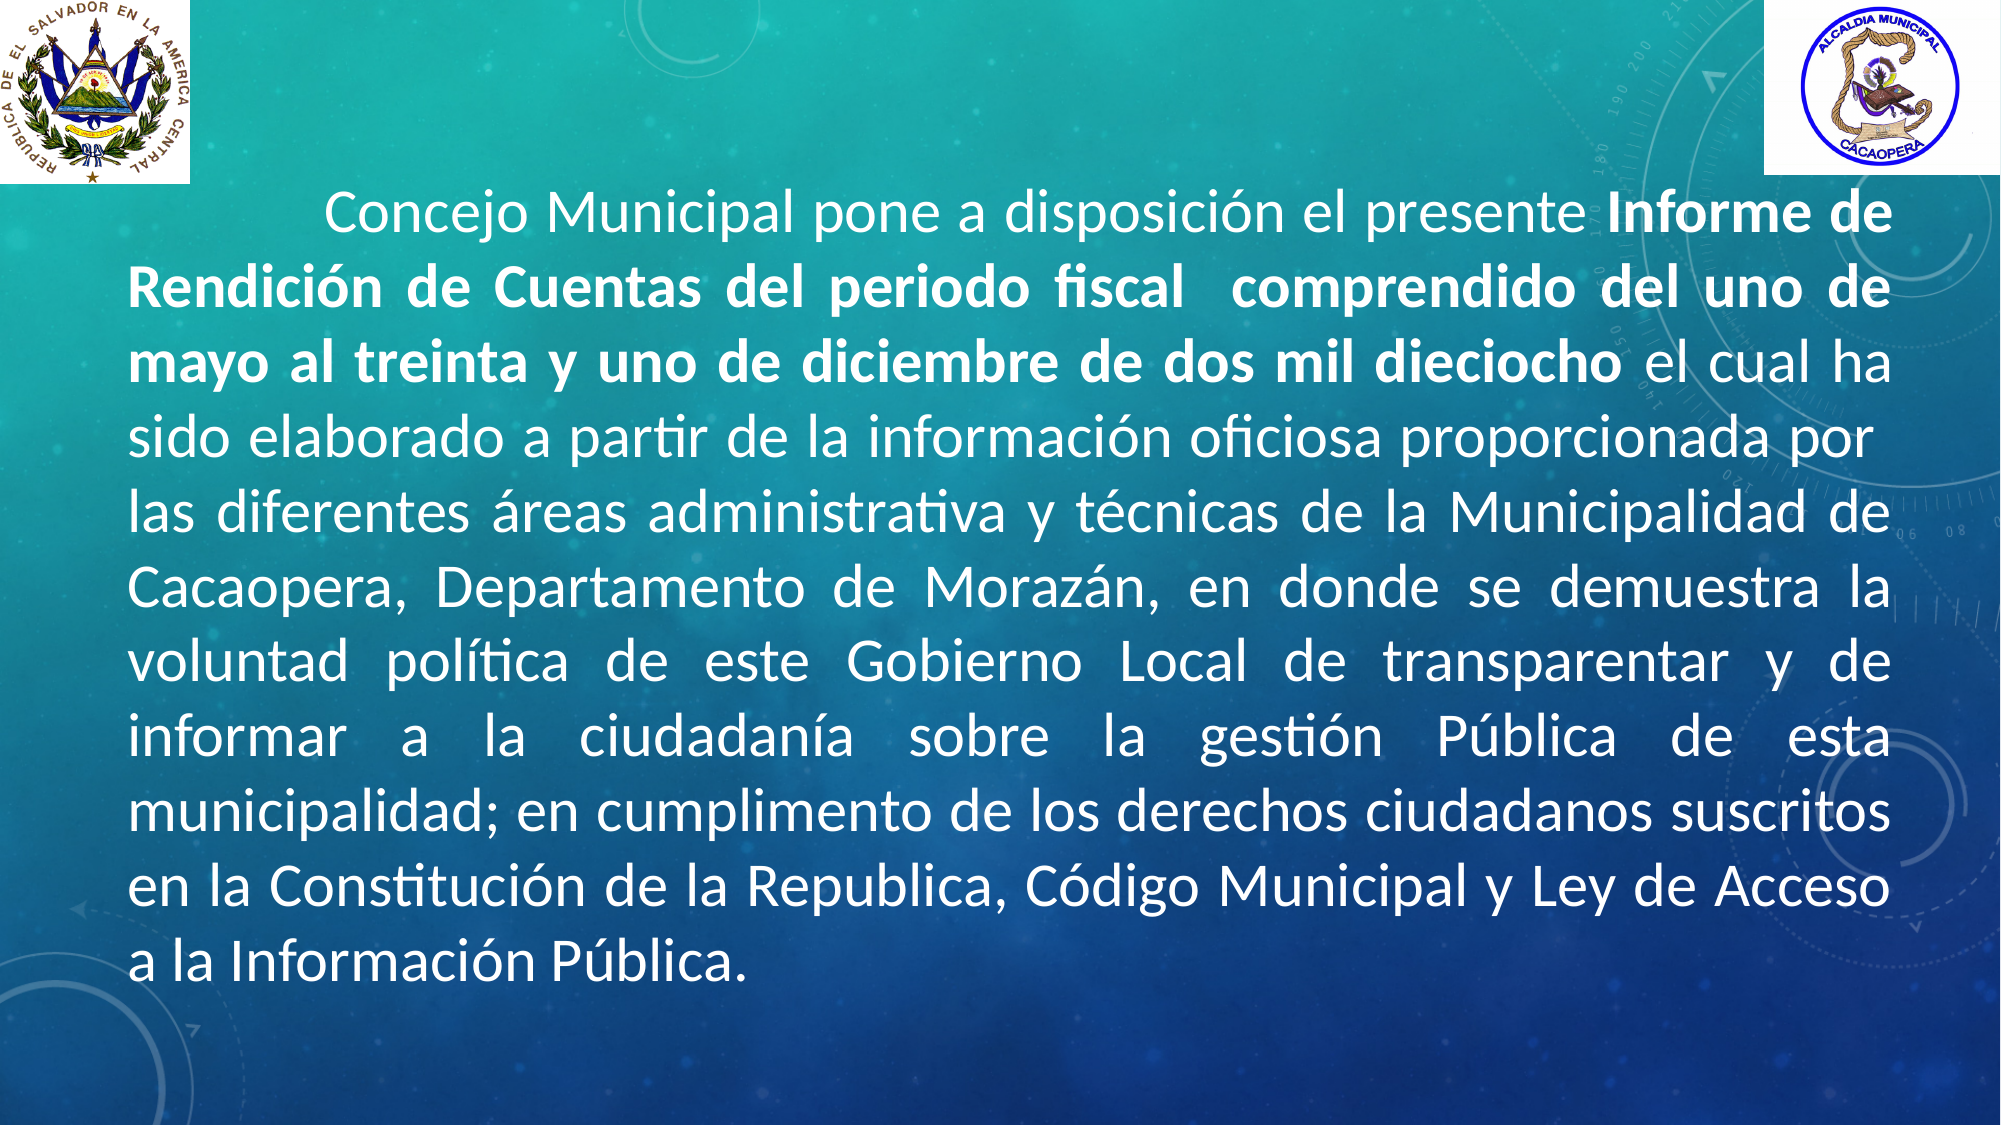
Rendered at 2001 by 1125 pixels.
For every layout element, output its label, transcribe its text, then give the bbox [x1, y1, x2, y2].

picture [0, 0, 2001, 1125]
list Concejo Municipal pone a disposición el presente Informe de Rendición de Cuentas del periodo fiscal comprendido del uno de mayo al treinta y uno de diciembre de dos mil dieciocho el cual ha sido elaborado a partir de la información oficiosa proporcionada por las diferentes áreas administrativa y técnicas de la Municipalidad de Cacaopera, Departamento de Morazán, en donde se demuestra la voluntad política de este Gobierno Local de transparentar y de informar a la ciudadanía sobre la gestión Pública de esta municipalidad; en cumplimento de los derechos ciudadanos suscritos en la Constitución de la Republica, Código Municipal y Ley de Acceso a la Información Pública. [112, 68, 1910, 1096]
